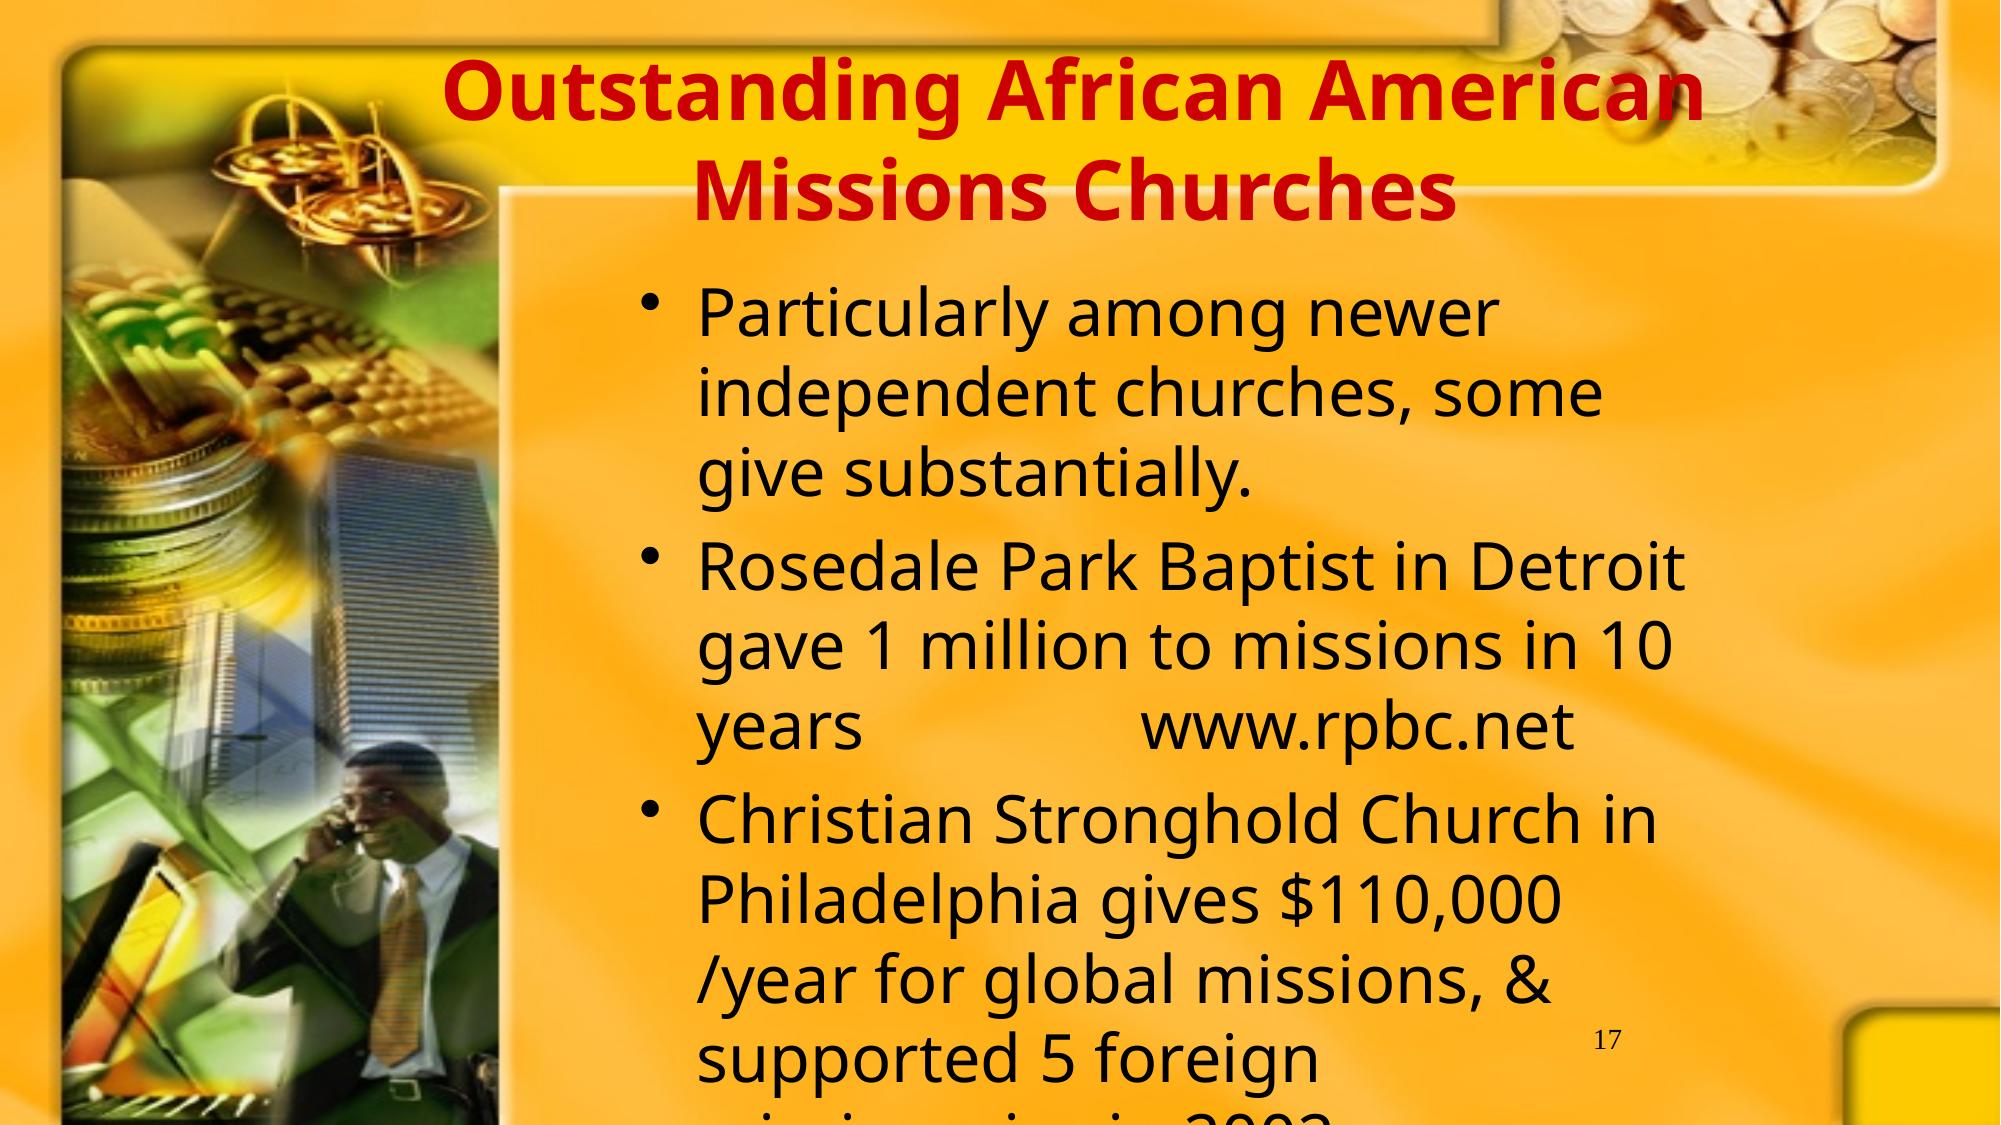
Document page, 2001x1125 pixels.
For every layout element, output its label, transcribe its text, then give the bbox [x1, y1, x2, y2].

list Particularly among newer independent churches, some give substantially. Rosedale Park Baptist in Detroit gave 1 million to missions in 10 years www.rpbc.net Christian Stronghold Church in Philadelphia gives $110,000 /year for global missions, & supported 5 foreign missionaries in 2002. [624, 262, 1726, 1125]
title Outstanding African American Missions Churches [399, 49, 1751, 226]
picture [0, 0, 2000, 1125]
